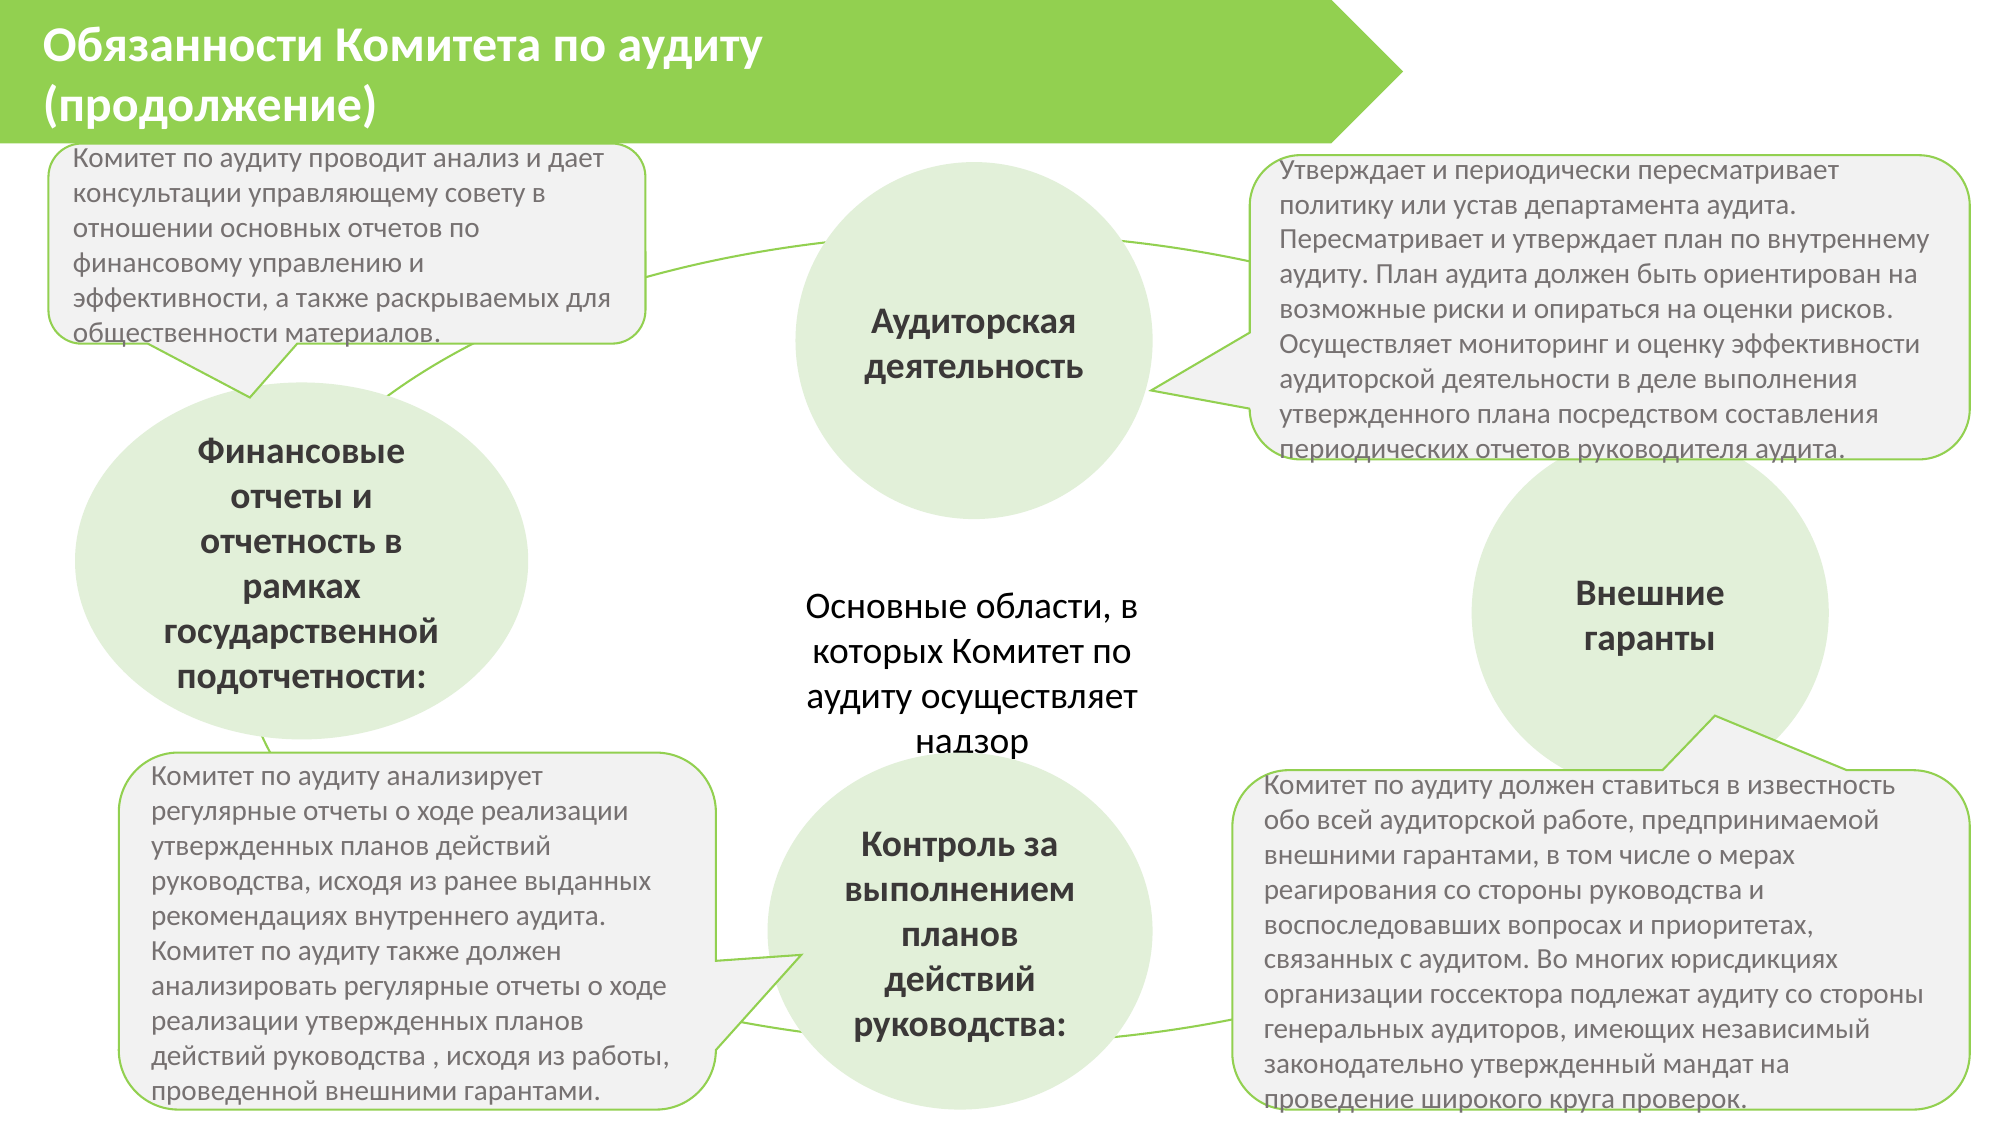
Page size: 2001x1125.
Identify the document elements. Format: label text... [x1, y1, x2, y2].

text_box Комитет по аудиту анализирует регулярные отчеты о ходе реализации утвержденных планов действий руководства, исходя из ранее выданных рекомендациях внутреннего аудита. Комитет по аудиту также должен анализировать регулярные отчеты о ходе реализации утвержденных планов действий руководства , исходя из работы, проведенной внешними гарантами. [117, 751, 804, 1111]
text_box Контроль за выполнением планов действий руководства: [766, 751, 1154, 1111]
text_box Основные области, в которых Комитет по аудиту осуществляет надзор [757, 573, 1187, 768]
text_box [261, 240, 1560, 1038]
text_box Финансовые отчеты и отчетность в рамках государственной подотчетности: [73, 381, 530, 741]
text_box Аудиторская деятельность [794, 161, 1154, 521]
text_box Утверждает и периодически пересматривает политику или устав департамента аудита. Пересматривает и утверждает план по внутреннему аудиту. План аудита должен быть ориентирован на возможные риски и опираться на оценки рисков. Осуществляет мониторинг и оценку эффективности аудиторской деятельности в деле выполнения утвержденного плана посредством составления периодических отчетов руководителя аудита. [1148, 154, 1971, 461]
text_box Комитет по аудиту должен ставиться в известность обо всей аудиторской работе, предпринимаемой внешними гарантами, в том числе о мерах реагирования со стороны руководства и воспоследовавших вопросах и приоритетах, связанных с аудитом. Во многих юрисдикциях организации госсектора подлежат аудиту со стороны генеральных аудиторов, имеющих независимый законодательно утвержденный мандат на проведение широкого круга проверок. [1231, 714, 1971, 1111]
text_box Комитет по аудиту проводит анализ и дает консультации управляющему совету в отношении основных отчетов по финансовому управлению и эффективности, а также раскрываемых для общественности материалов. [47, 142, 647, 399]
text_box Обязанности Комитета по аудиту (продолжение) [0, 0, 1405, 145]
text_box Внешние гаранты [1470, 461, 1830, 769]
